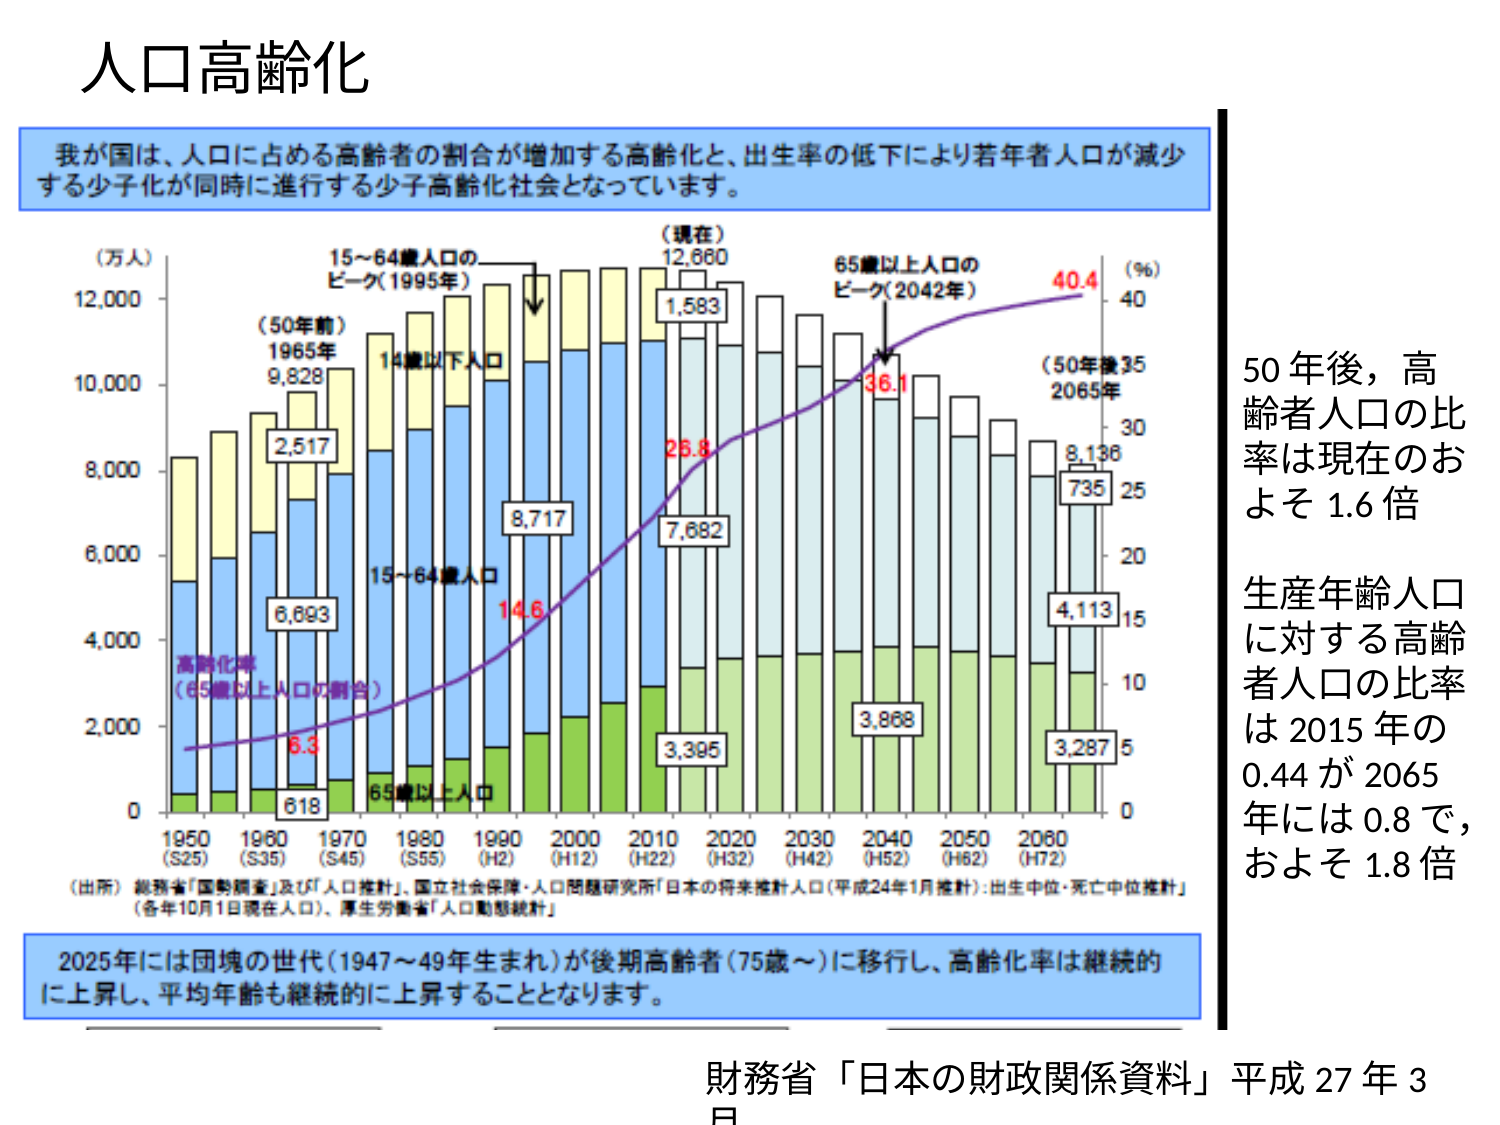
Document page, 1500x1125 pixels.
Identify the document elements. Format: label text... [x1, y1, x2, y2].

text_box 50年後，高齢者人口の比率は現在のおよそ1.6倍 生産年齢人口に対する高齢者人口の比率は2015年の0.44が2065年には0.8で，およそ1.8倍 [1233, 338, 1483, 893]
text_box 財務省「日本の財政関係資料」平成27年3月 [690, 1047, 1465, 1125]
picture [17, 109, 1228, 1030]
text_box 人口高齢化 [64, 23, 420, 107]
